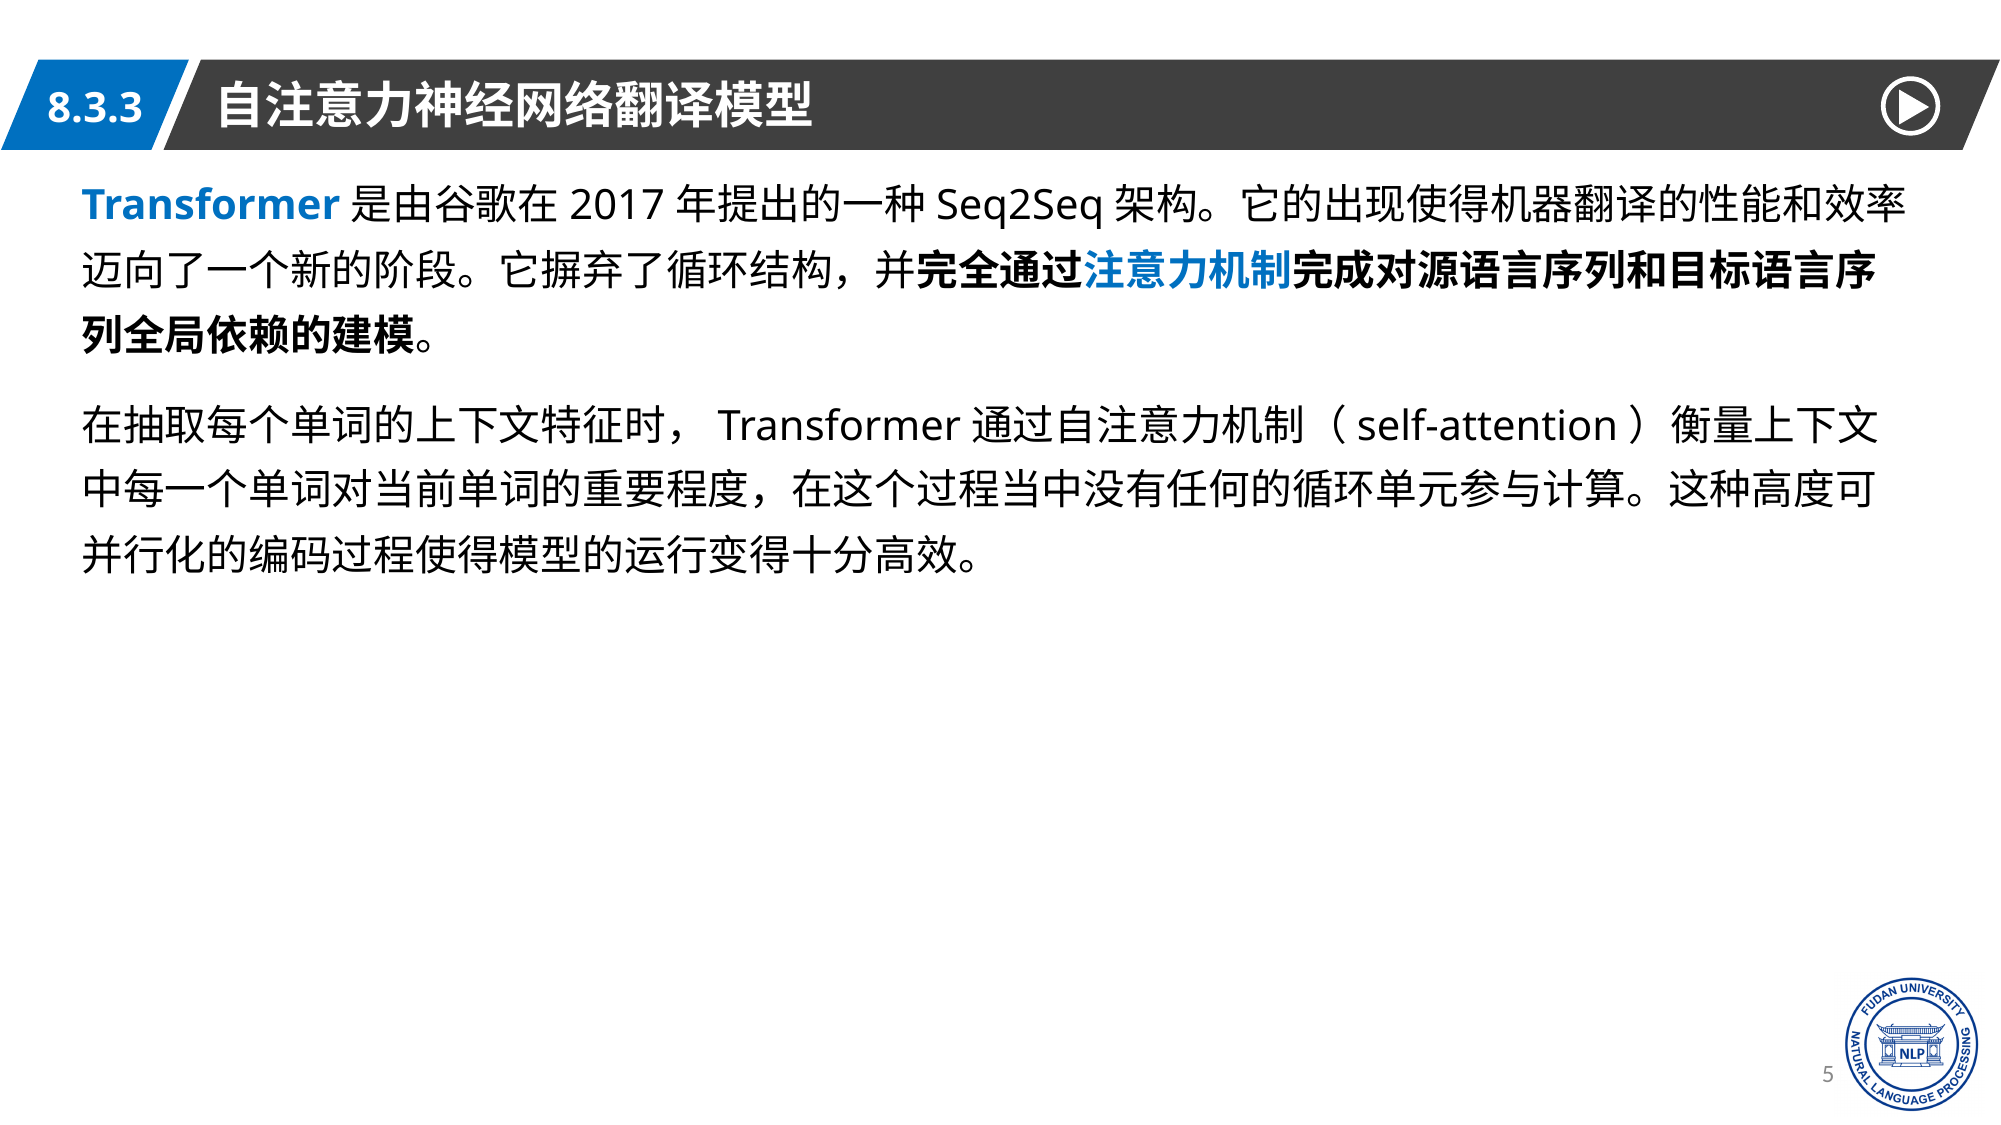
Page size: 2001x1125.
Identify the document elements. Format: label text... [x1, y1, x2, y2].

text_box [163, 59, 2000, 150]
text_box [1, 89, 157, 150]
text_box Transformer是由谷歌在2017年提出的一种Seq2Seq架构。它的出现使得机器翻译的性能和效率迈向了一个新的阶段。它摒弃了循环结构，并完全通过注意力机制完成对源语言序列和目标语言序列全局依赖的建模。 在抽取每个单词的上下文特征时，Transformer通过自注意力机制（self-attention）衡量上下文中每一个单词对当前单词的重要程度，在这个过程当中没有任何的循环单元参与计算。这种高度可并行化的编码过程使得模型的运行变得十分高效。 [66, 155, 1930, 586]
text_box [32, 59, 189, 120]
text_box 自注意力神经网络翻译模型 [199, 66, 830, 142]
slide_number 51 [1412, 1042, 1863, 1103]
picture [1834, 972, 1985, 1117]
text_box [1883, 78, 1939, 134]
text_box 8.3.3 [26, 73, 164, 138]
